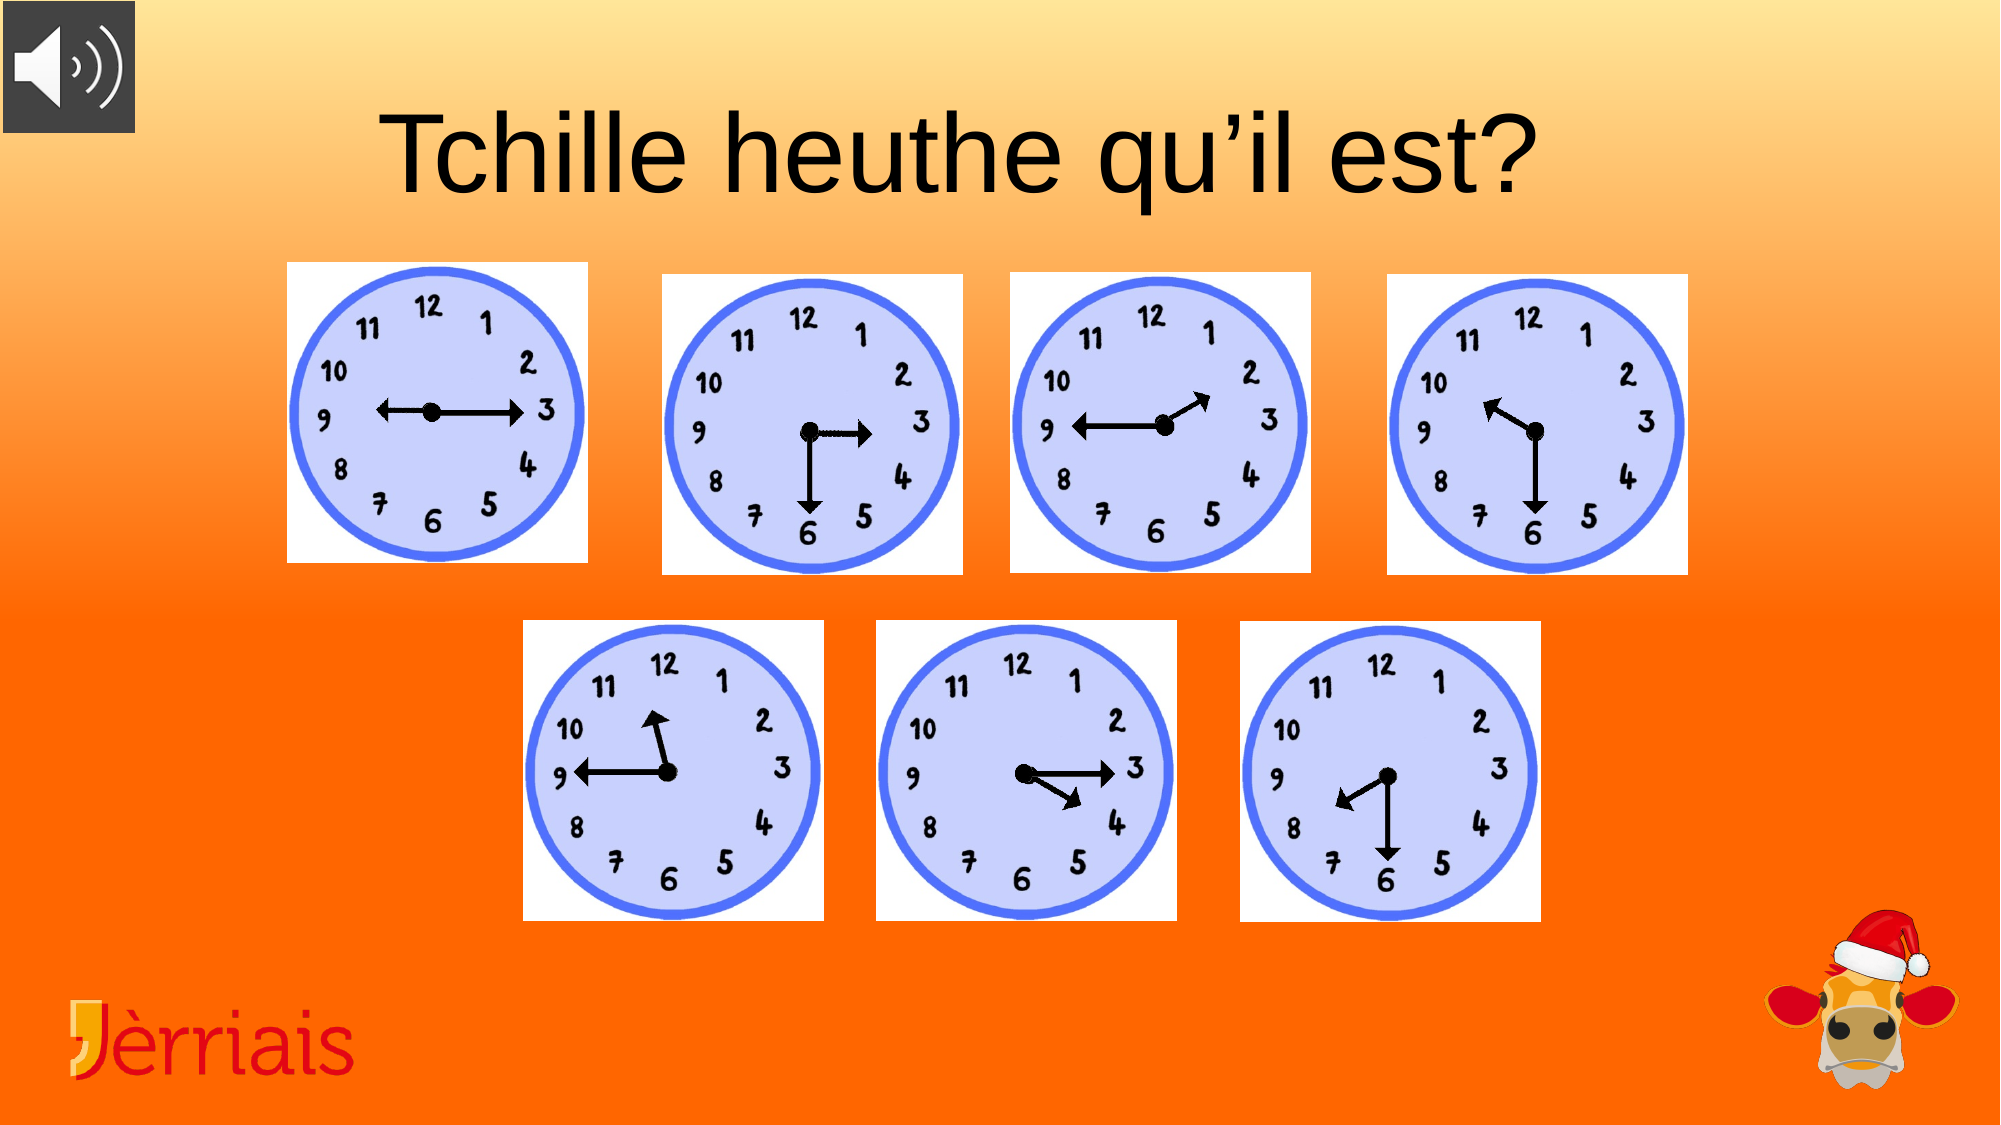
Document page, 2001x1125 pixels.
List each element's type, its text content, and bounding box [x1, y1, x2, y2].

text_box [1010, 272, 1311, 573]
picture [1725, 904, 2000, 1125]
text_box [1240, 621, 1541, 922]
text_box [1387, 274, 1688, 575]
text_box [523, 620, 824, 921]
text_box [662, 274, 963, 575]
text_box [287, 262, 588, 563]
picture [1, 0, 136, 134]
title Tchille heuthe qu’il est? [362, 99, 1638, 213]
picture [0, 892, 420, 1125]
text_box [876, 620, 1177, 921]
